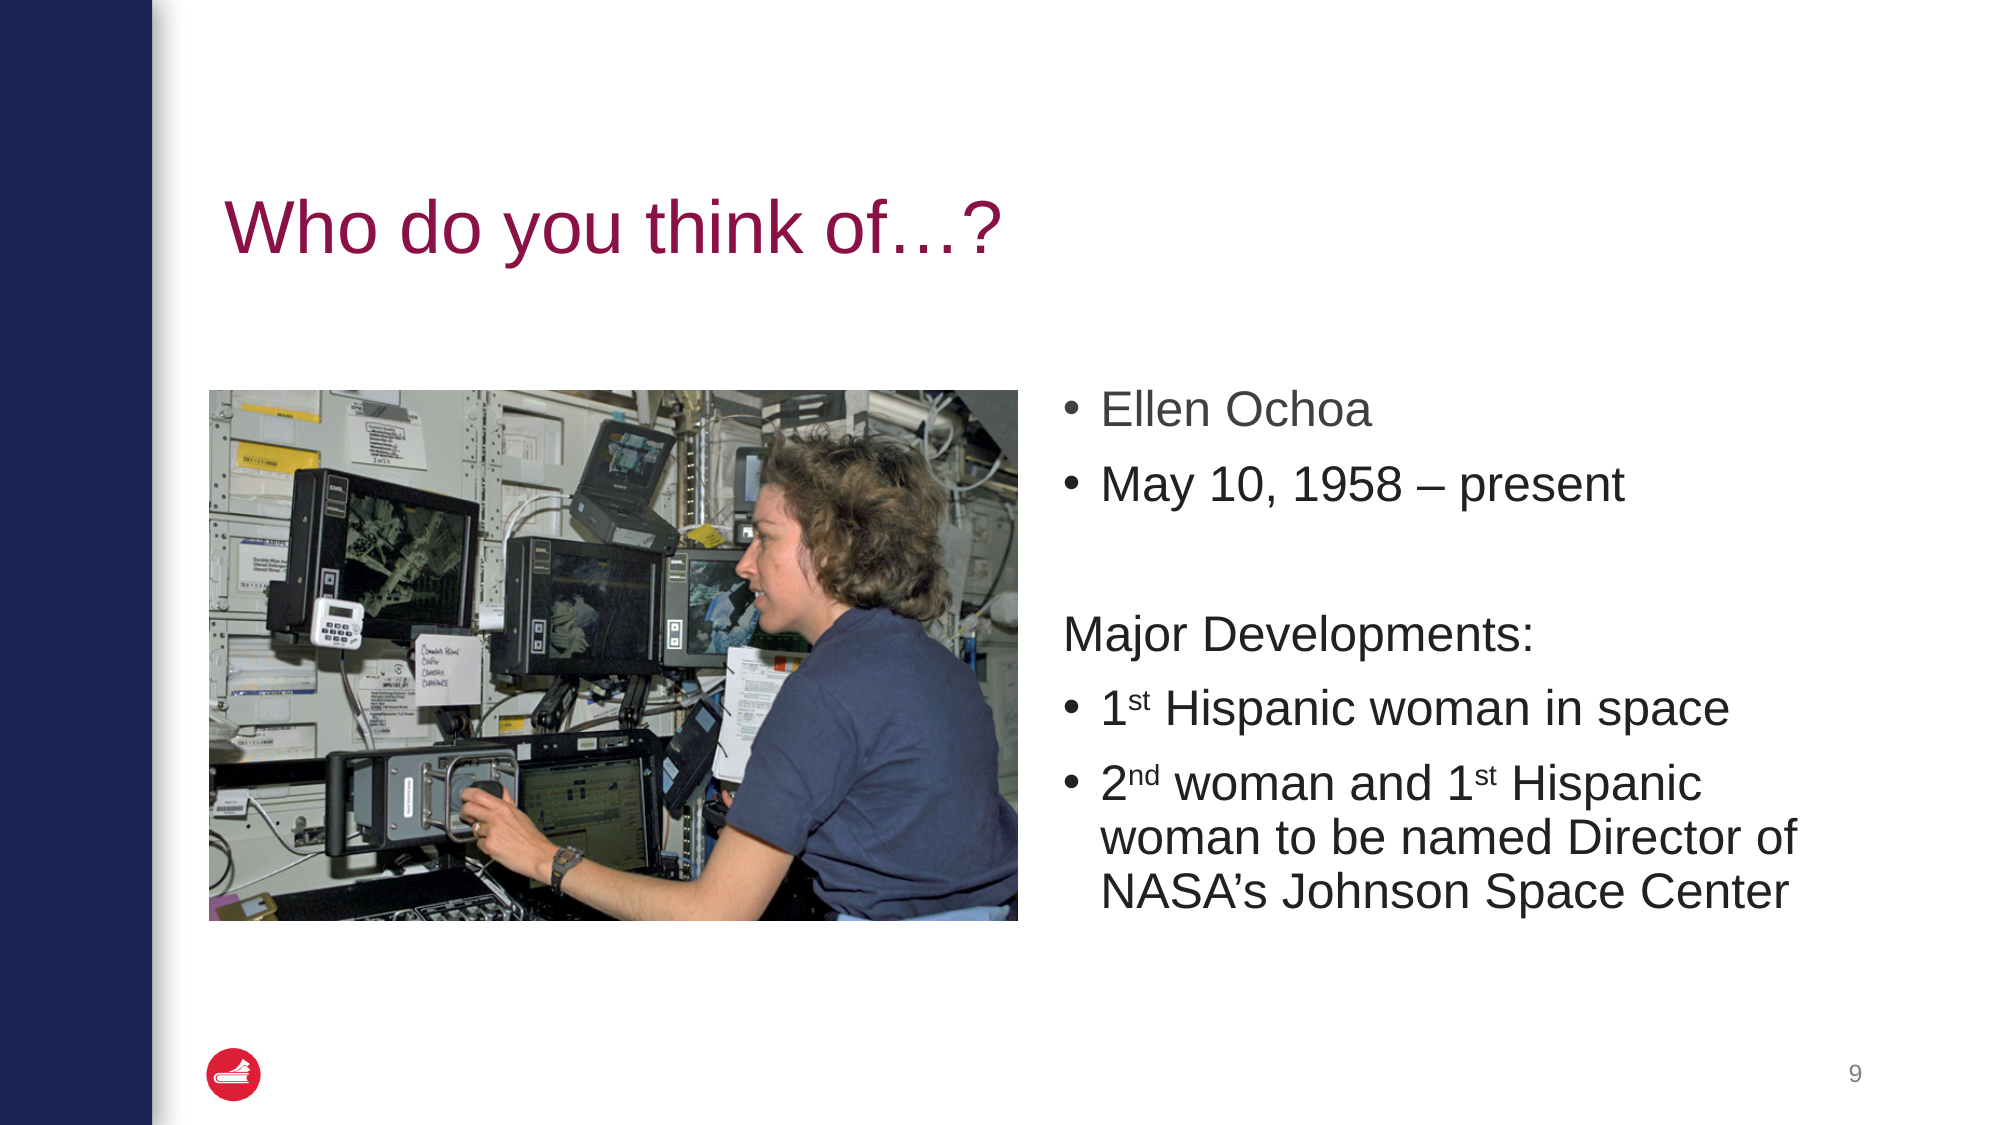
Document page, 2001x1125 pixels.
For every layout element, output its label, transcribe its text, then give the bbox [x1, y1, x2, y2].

slide_number 9 [1712, 1042, 1863, 1103]
picture [204, 1046, 262, 1103]
list Ellen Ochoa May 10, 1958 – present Major Developments: 1st Hispanic woman in space 2nd woman and 1st Hispanic woman to be named Director of NASA’s Johnson Space Center [1047, 294, 1860, 1016]
title Who do you think of…? [209, 59, 1858, 278]
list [209, 390, 1018, 921]
